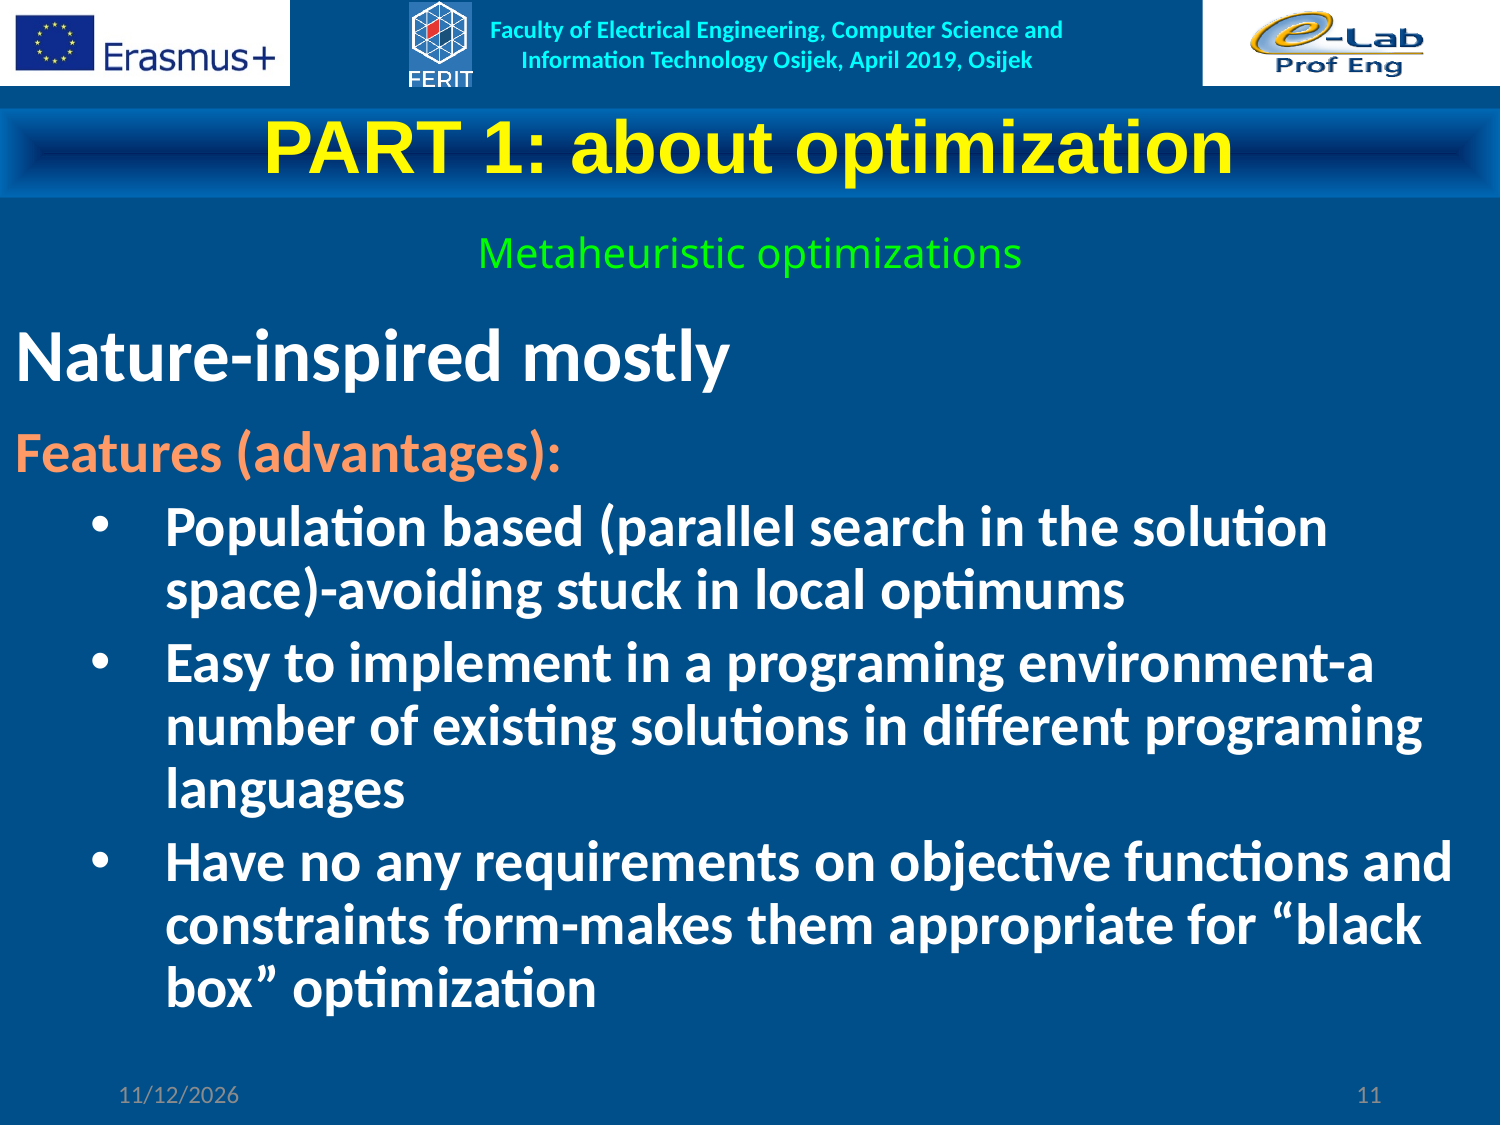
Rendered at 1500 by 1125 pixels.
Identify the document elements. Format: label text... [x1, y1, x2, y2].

text_box Features (advantages): Population based (parallel search in the solution space)-avoiding stuck in local optimums Easy to implement in a programing environment-a number of existing solutions in different programing languages Have no any requirements on objective functions and constraints form-makes them appropriate for “black box” optimization [0, 415, 1500, 1015]
picture [408, 1, 473, 87]
text_box [1202, 0, 1500, 86]
picture [0, 0, 290, 87]
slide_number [103, 1063, 441, 1124]
text_box Faculty of Electrical Engineering, Computer Science and Information Technology Osijek, April 2019, Osijek [473, 6, 1084, 82]
slide_number 11 [1059, 1063, 1397, 1124]
picture [1240, 9, 1434, 78]
title PART 1: about optimization [0, 108, 1500, 198]
text_box Nature-inspired mostly [0, 309, 1004, 390]
text_box Metaheuristic optimizations [122, 219, 1378, 284]
